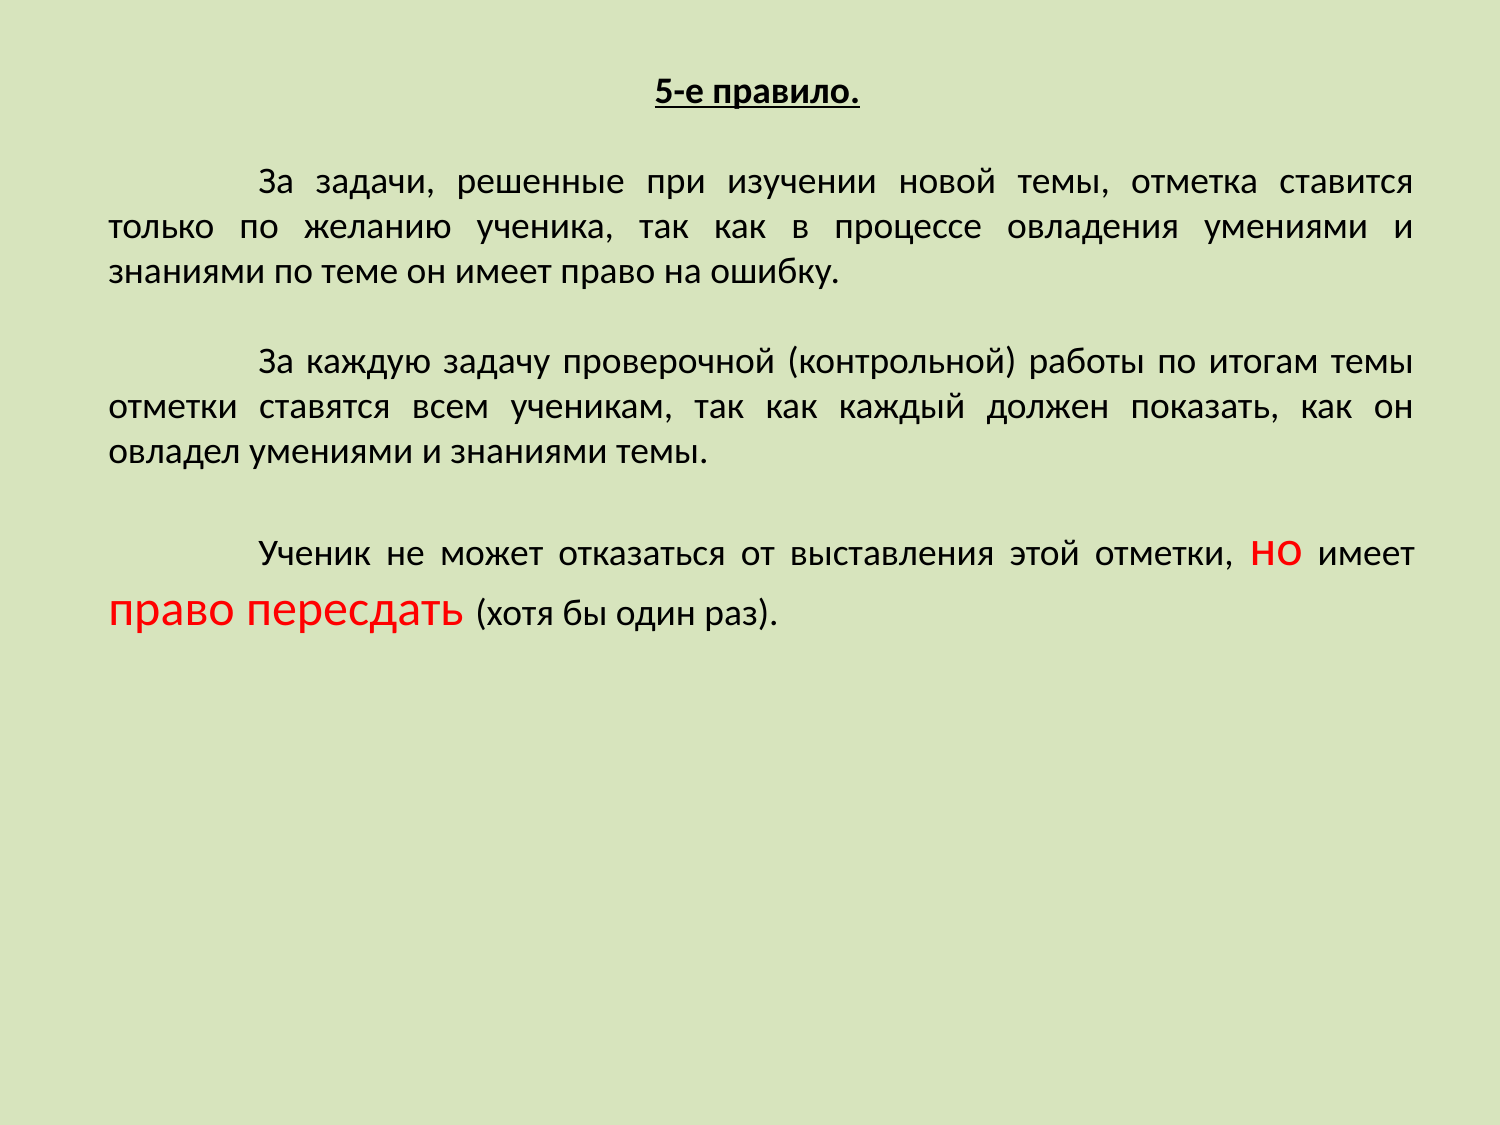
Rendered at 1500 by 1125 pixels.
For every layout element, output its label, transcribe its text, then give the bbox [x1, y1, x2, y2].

text_box 5-е правило. За задачи, решенные при изучении новой темы, отметка ставится только по желанию ученика, так как в процессе овладения умениями и знаниями по теме он имеет право на ошибку. За каждую задачу проверочной (контрольной) работы по итогам темы отметки ставятся всем ученикам, так как каждый должен показать, как он овладел умениями и знаниями темы. Ученик не может отказаться от выставления этой отметки, но имеет право пересдать (хотя бы один раз). [93, 58, 1430, 644]
